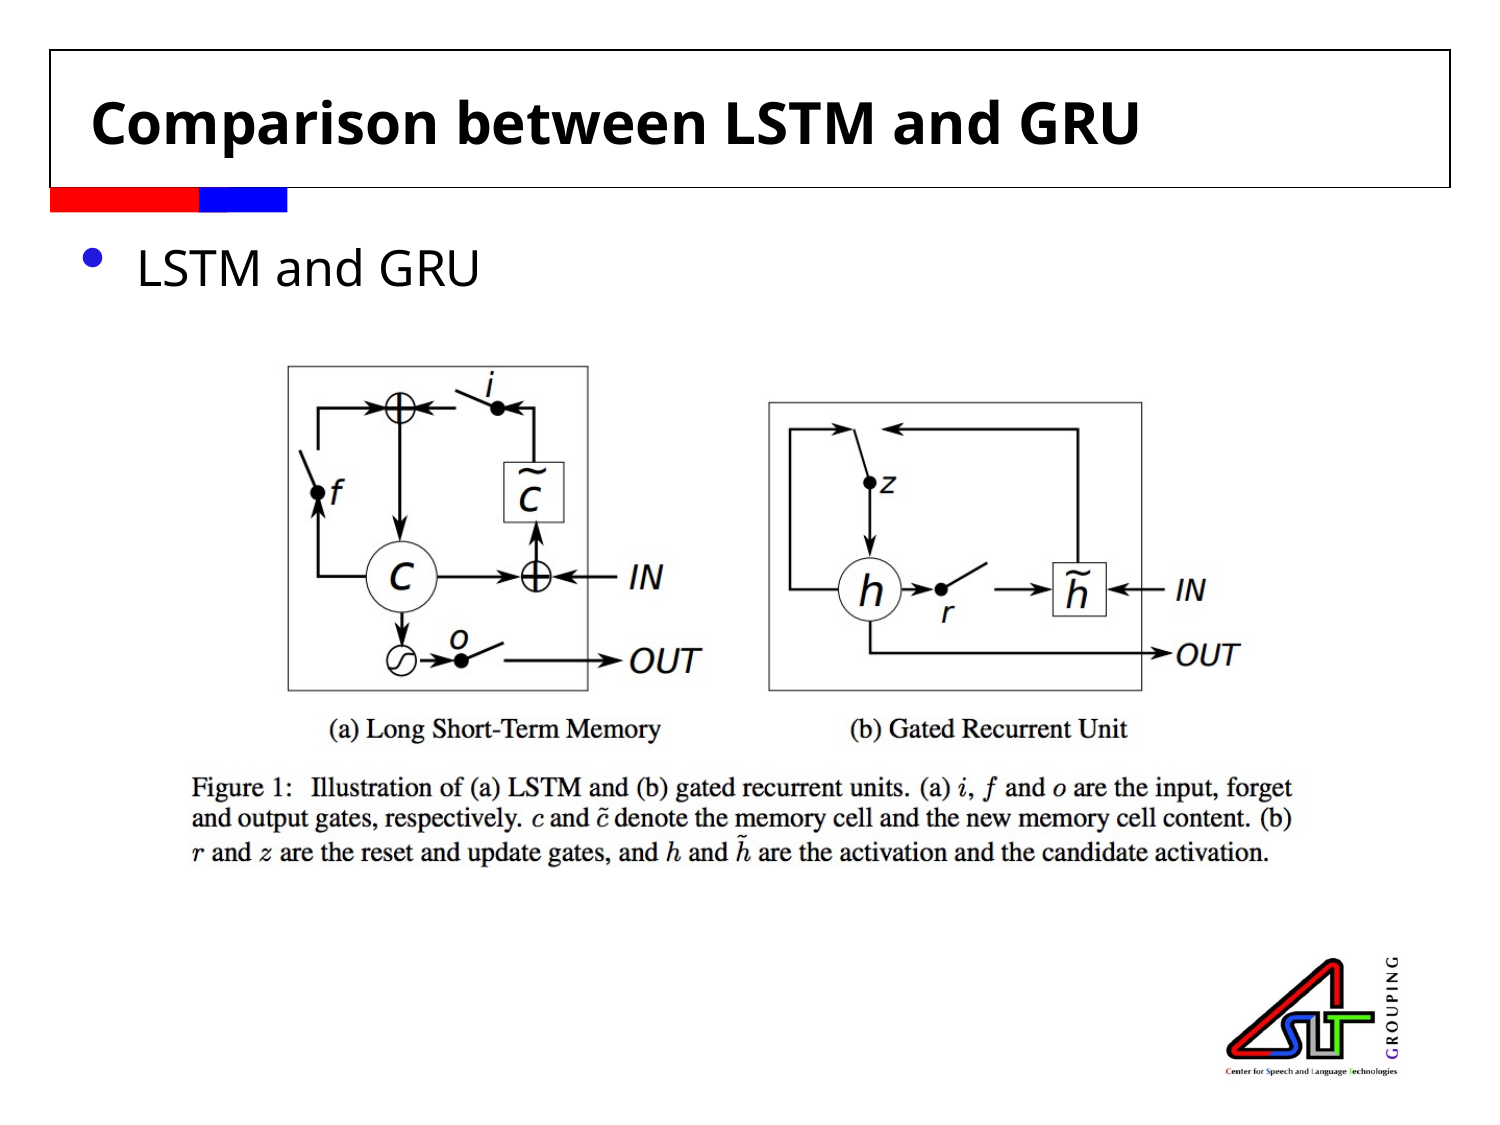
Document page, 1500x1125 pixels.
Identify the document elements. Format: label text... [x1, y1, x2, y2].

picture [1210, 963, 1413, 1091]
title Comparison between LSTM and GRU [74, 56, 1426, 185]
list LSTM and GRU [64, 219, 1416, 963]
picture [170, 349, 1311, 882]
